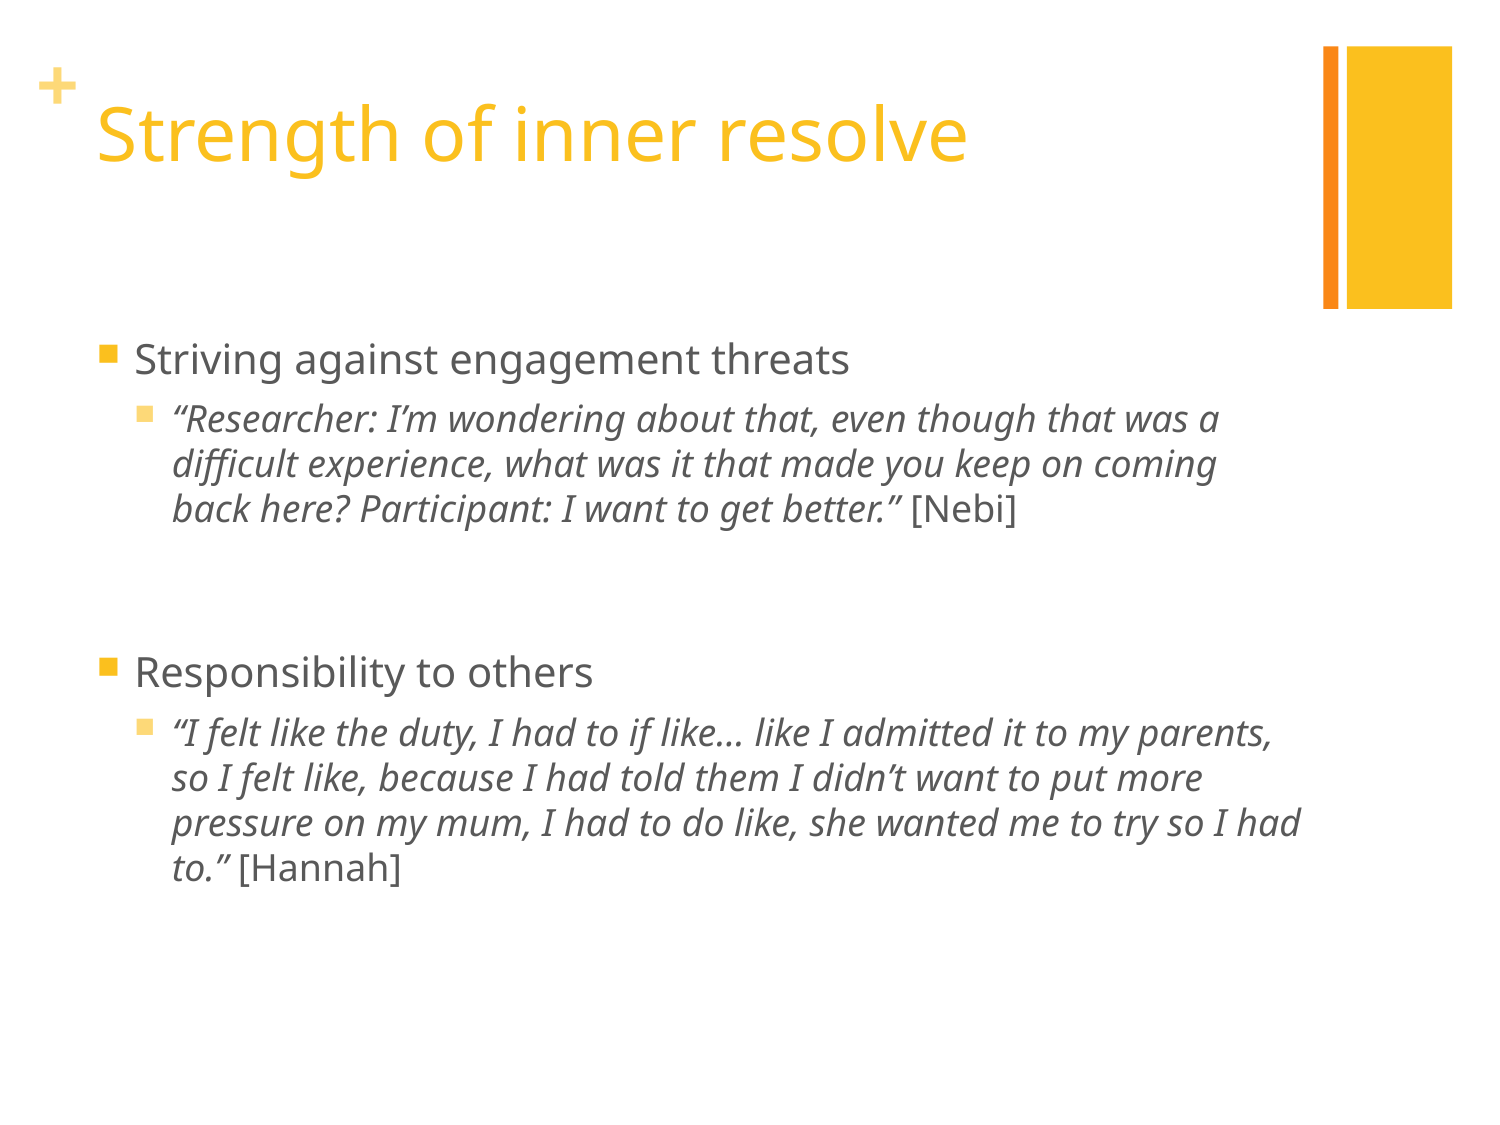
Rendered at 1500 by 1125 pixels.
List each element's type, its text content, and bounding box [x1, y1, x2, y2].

title Strength of inner resolve [81, 79, 1322, 263]
list Striving against engagement threats “Researcher: I’m wondering about that, even though that was a difficult experience, what was it that made you keep on coming back here? Participant: I want to get better.” [Nebi] Responsibility to others “I felt like the duty, I had to if like... like I admitted it to my parents, so I felt like, because I had told them I didn’t want to put more pressure on my mum, I had to do like, she wanted me to try so I had to.” [Hannah] [81, 324, 1322, 1005]
